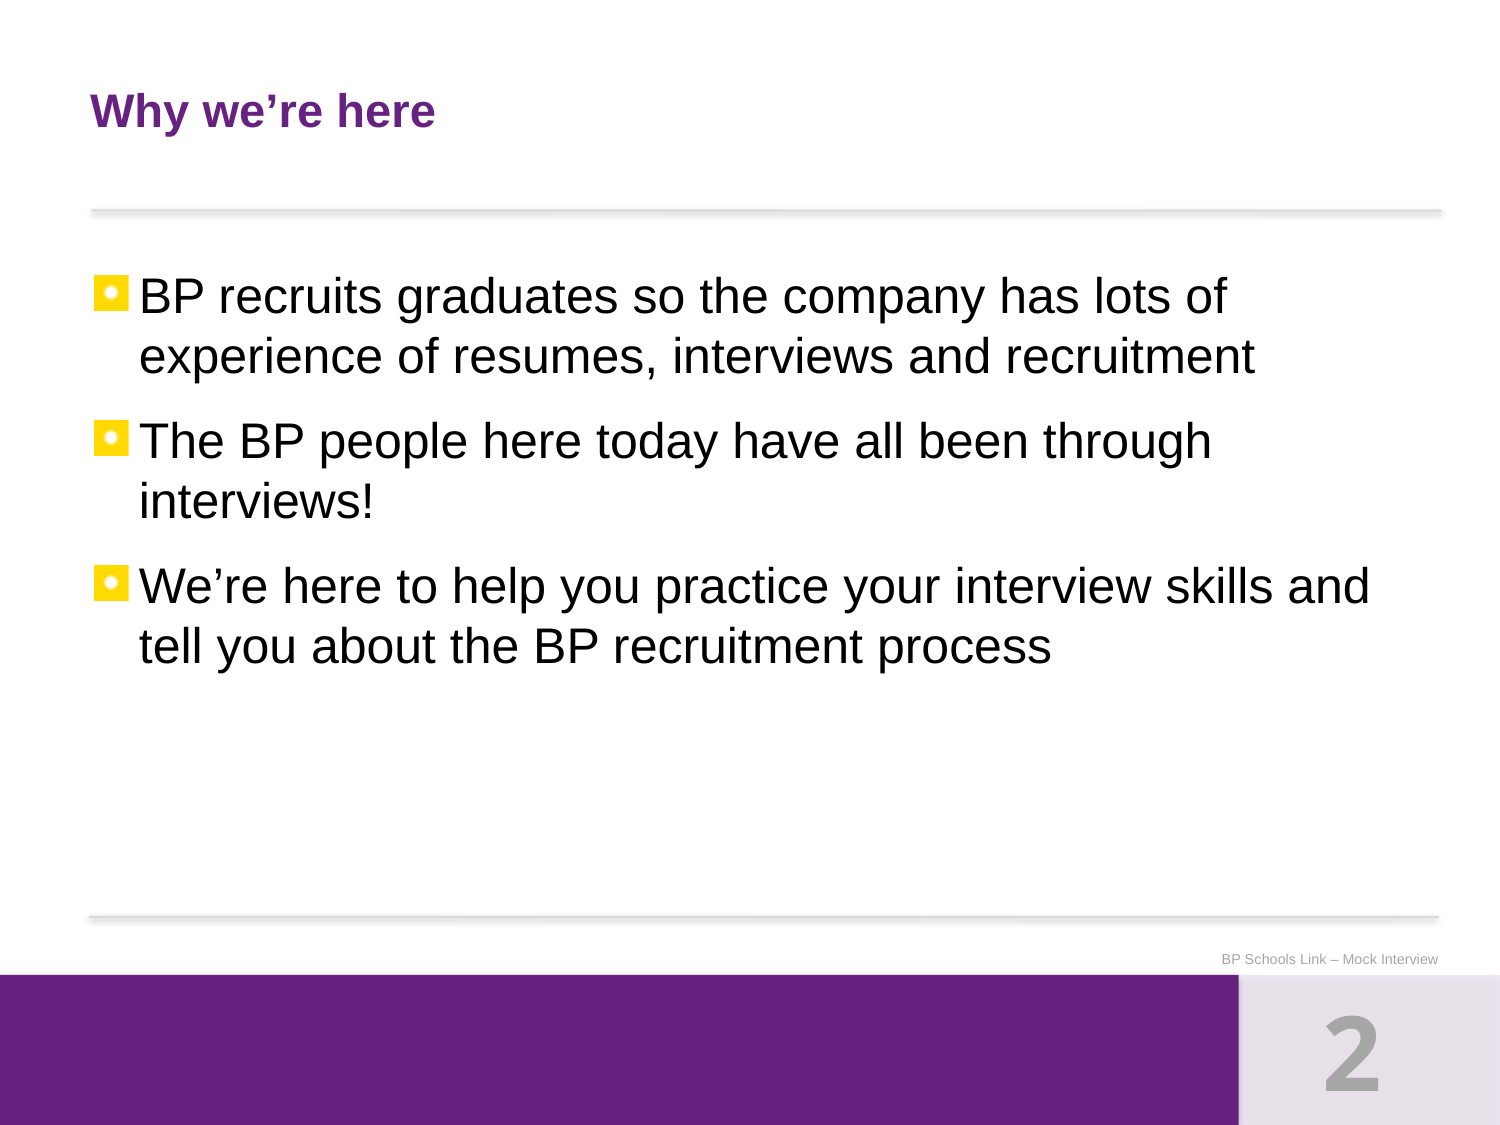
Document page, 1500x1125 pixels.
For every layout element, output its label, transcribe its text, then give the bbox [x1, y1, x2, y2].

title Why we’re here [74, 55, 1426, 199]
text_box 2 [1267, 980, 1438, 1120]
picture [94, 420, 138, 456]
picture [94, 565, 138, 601]
picture [94, 275, 138, 311]
text_box [0, 974, 1233, 1125]
text_box [1238, 974, 1500, 1125]
text_box BP Schools Link – Mock Interview [1104, 939, 1454, 985]
text_box BP recruits graduates so the company has lots of experience of resumes, interviews and recruitment The BP people here today have all been through interviews! We’re here to help you practice your interview skills and tell you about the BP recruitment process [79, 256, 1425, 673]
